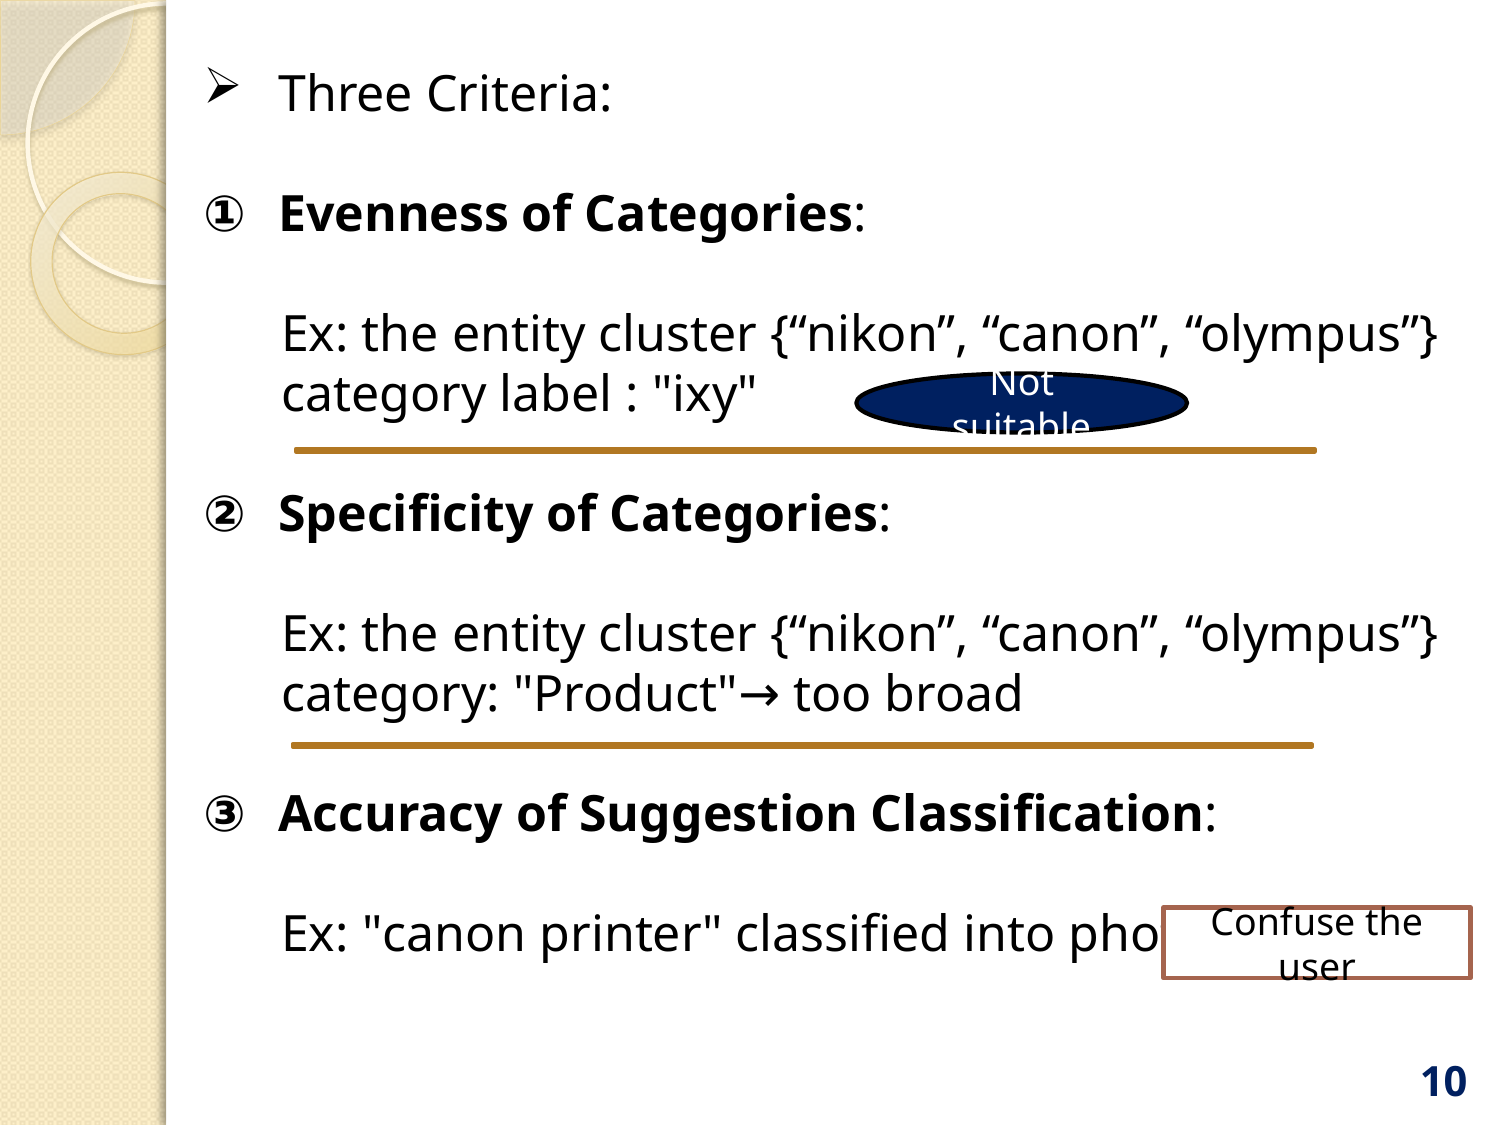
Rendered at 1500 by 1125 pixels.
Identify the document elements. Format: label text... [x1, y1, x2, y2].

slide_number 10 [1399, 1034, 1488, 1113]
text_box Confuse the user [1161, 905, 1473, 980]
text_box Three Criteria: Evenness of Categories: Ex: the entity cluster {“nikon”, “canon”, “olympus”} category label : "ixy" Specificity of Categories: Ex: the entity cluster {“nikon”, “canon”, “olympus”} category: "Product"→ too broad Accuracy of Suggestion Classification: Ex: "canon printer" classified into photo. [188, 54, 1499, 970]
text_box [294, 447, 1317, 454]
text_box Not suitable [854, 371, 1190, 435]
text_box [291, 742, 1314, 749]
